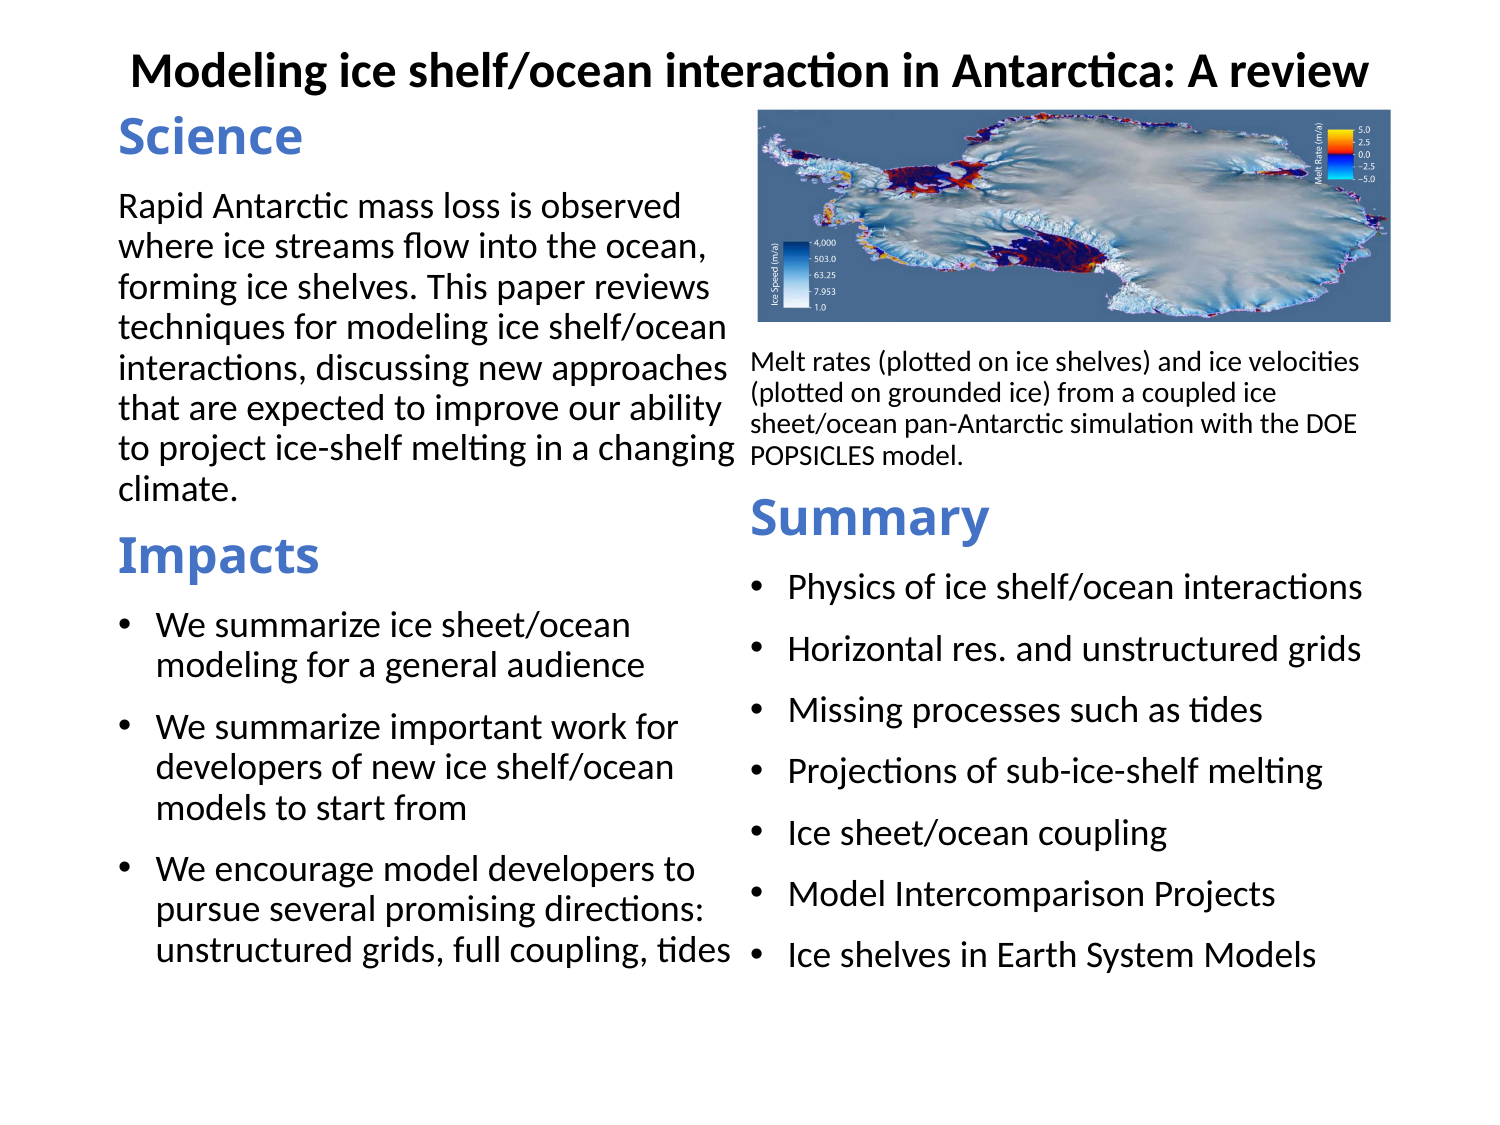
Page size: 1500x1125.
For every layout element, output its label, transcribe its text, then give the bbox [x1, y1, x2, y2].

picture [751, 103, 1397, 325]
title Modeling ice shelf/ocean interaction in Antarctica: A review [103, 23, 1397, 103]
list Science Rapid Antarctic mass loss is observed where ice streams flow into the ocean, forming ice shelves. This paper reviews techniques for modeling ice shelf/ocean interactions, discussing new approaches that are expected to improve our ability to project ice-shelf melting in a changing climate. Impacts We summarize ice sheet/ocean modeling for a general audience We summarize important work for developers of new ice shelf/ocean models to start from We encourage model developers to pursue several promising directions: unstructured grids, full coupling, tides Melt rates (plotted on ice shelves) and ice velocities (plotted on grounded ice) from a coupled ice sheet/ocean pan-Antarctic simulation with the DOE POPSICLES model. Summary Physics of ice shelf/ocean interactions Horizontal res. and unstructured grids Missing processes such as tides Projections of sub-ice-shelf melting Ice sheet/ocean coupling Model Intercomparison Projects Ice shelves in Earth System Models [103, 103, 1397, 1005]
